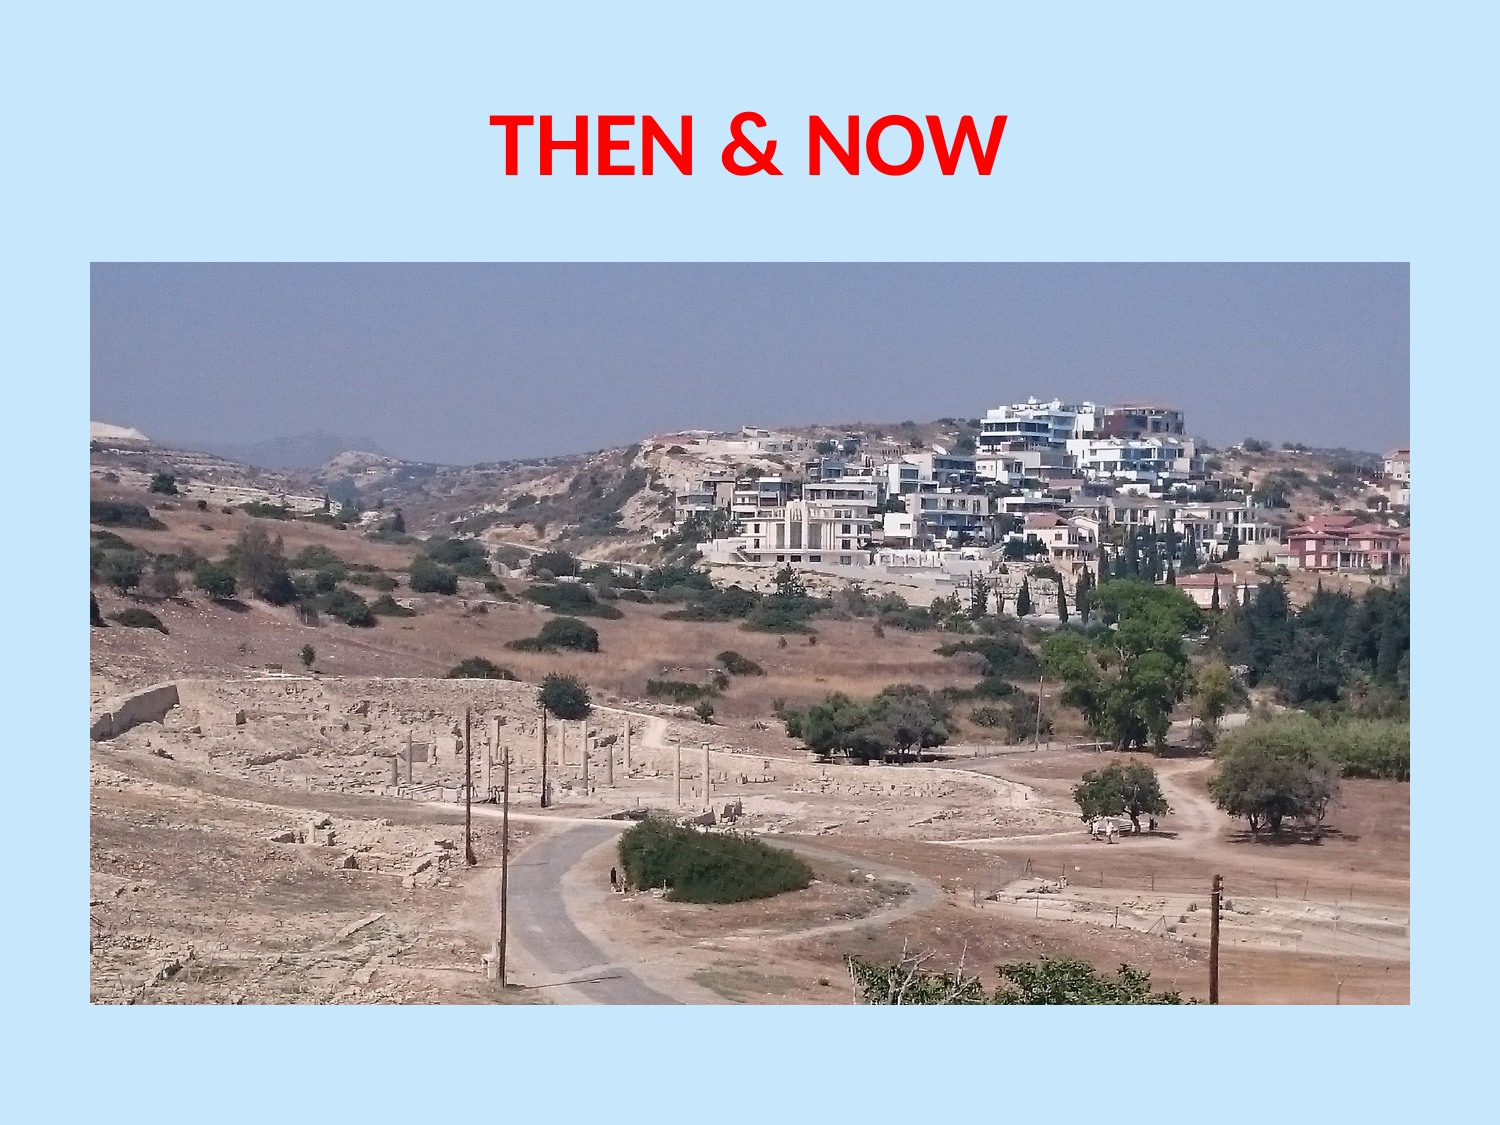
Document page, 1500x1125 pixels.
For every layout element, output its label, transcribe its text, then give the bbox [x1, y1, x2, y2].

title THEN & NOW [75, 45, 1425, 233]
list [89, 262, 1411, 1006]
